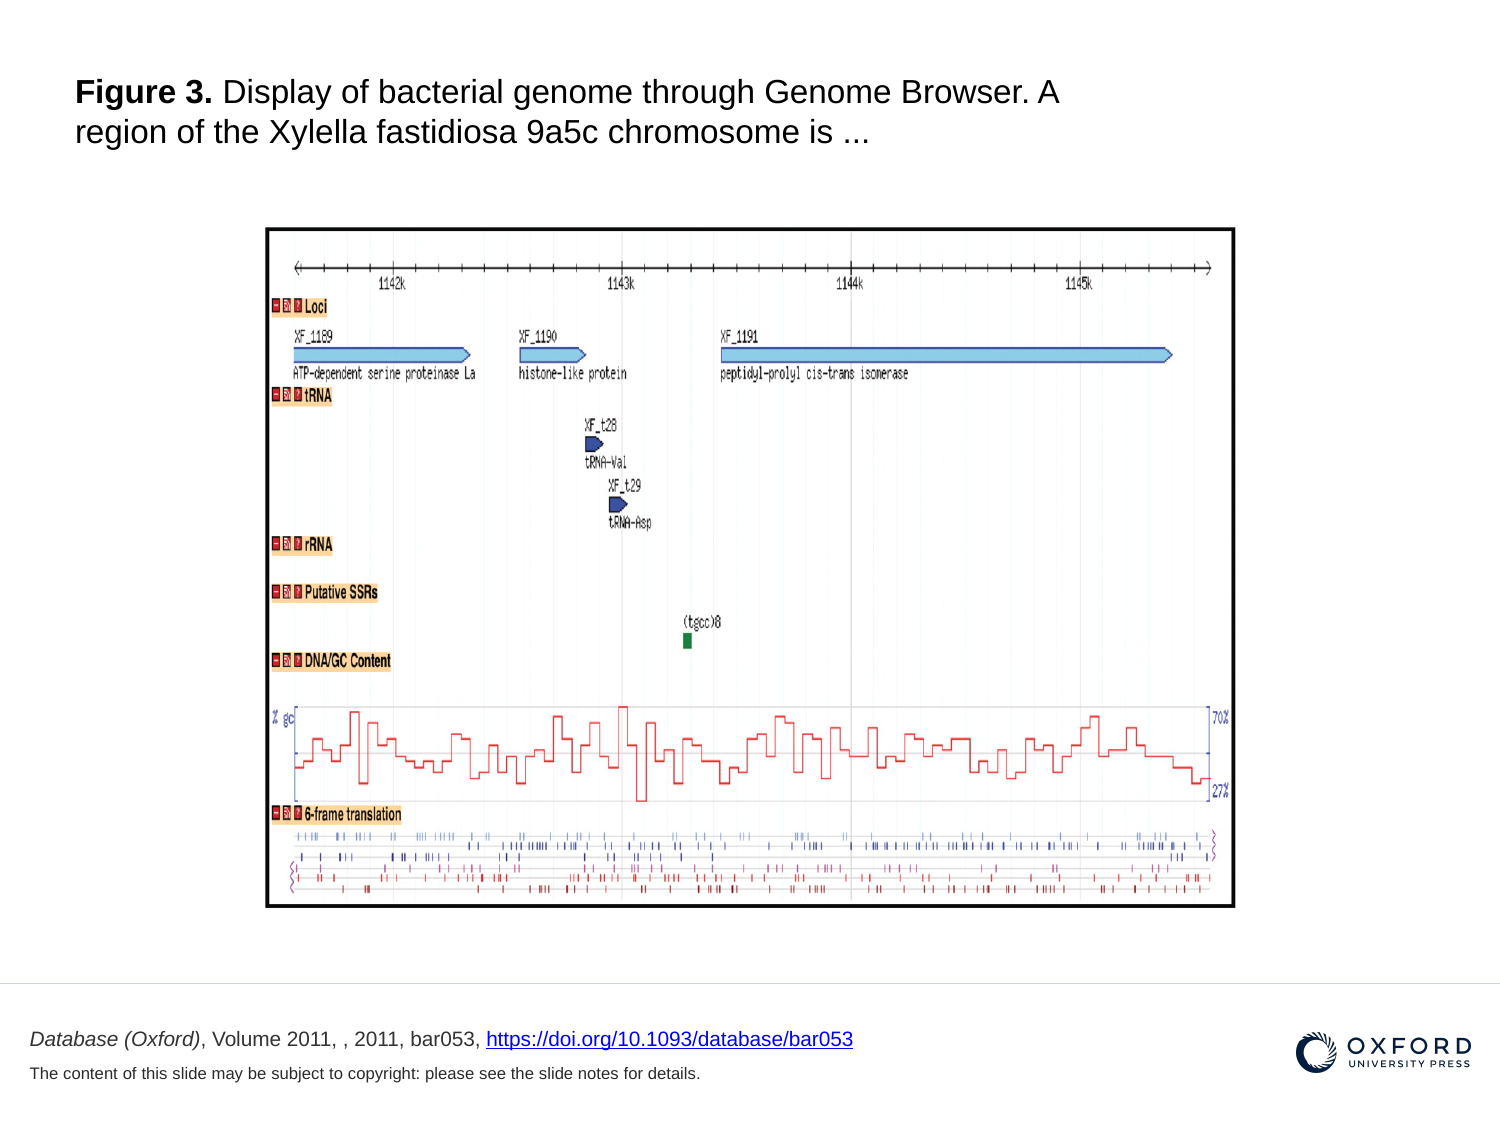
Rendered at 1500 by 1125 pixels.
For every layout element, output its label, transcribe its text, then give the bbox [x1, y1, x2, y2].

picture [262, 224, 1238, 911]
footer Database (Oxford), Volume 2011, , 2011, bar053, https://doi.org/10.1093/database/bar053 The content of this slide may be subject to copyright: please see the slide notes for details. [0, 983, 1260, 1125]
title Figure 3. Display of bacterial genome through Genome Browser. A region of the Xylella fastidiosa 9a5c chromosome is ... [75, 69, 1078, 171]
picture [1296, 1032, 1471, 1073]
